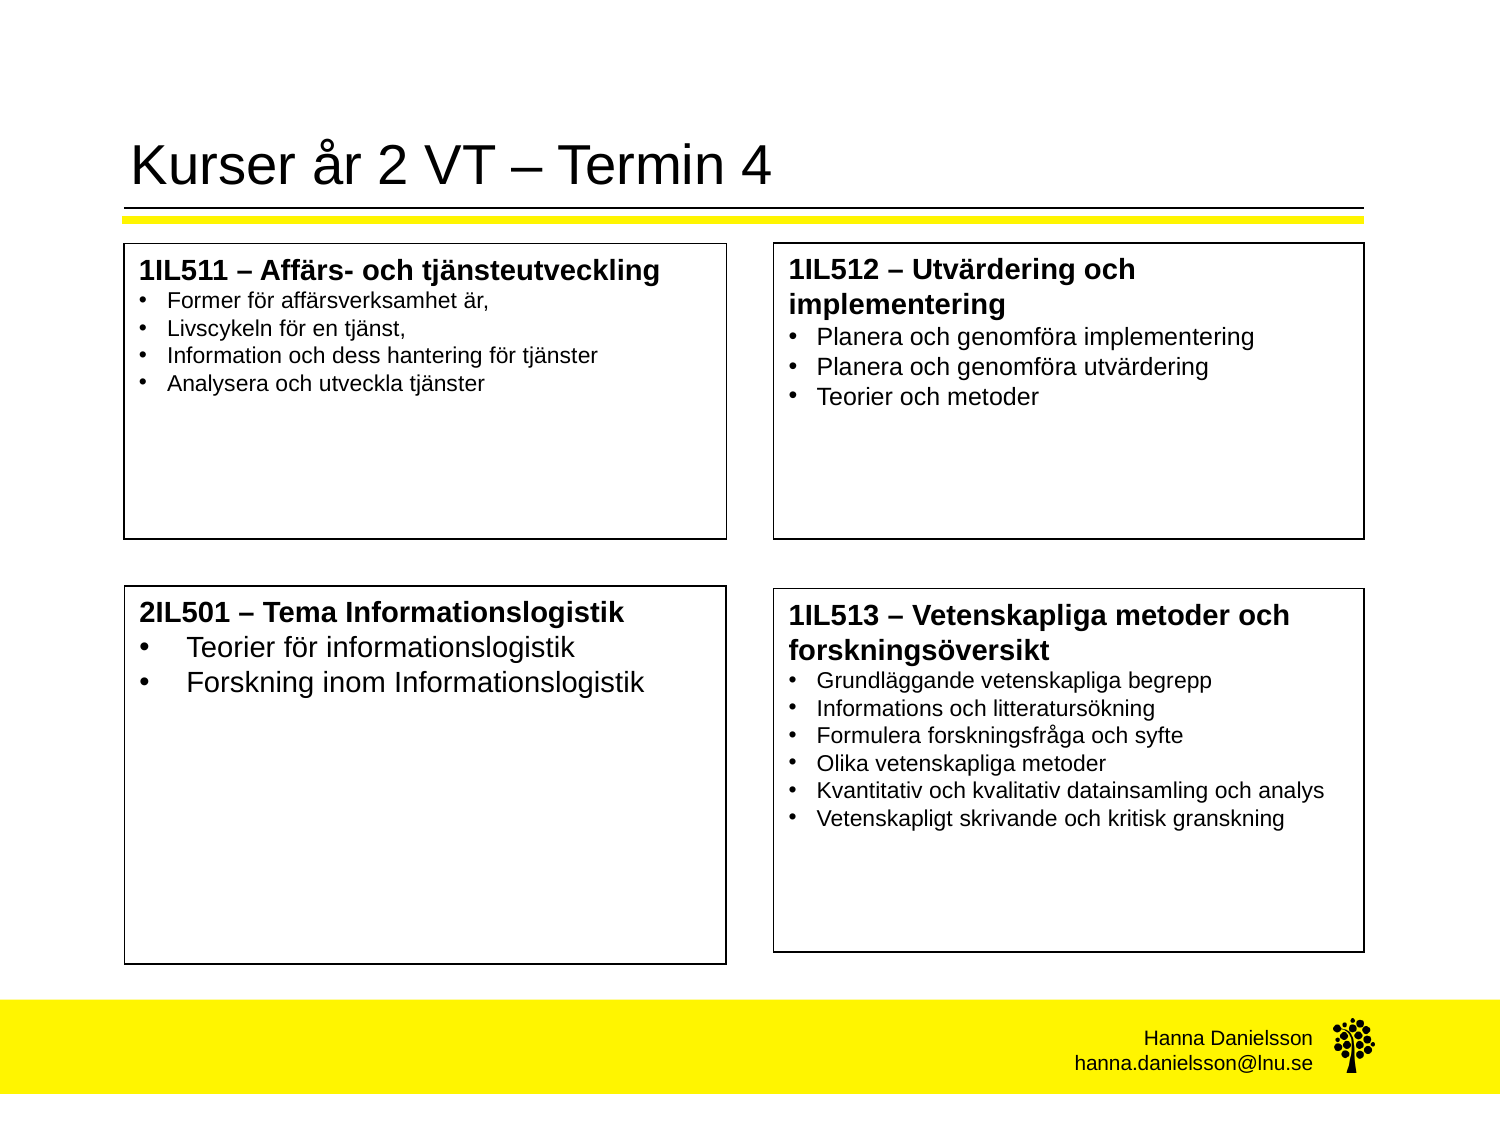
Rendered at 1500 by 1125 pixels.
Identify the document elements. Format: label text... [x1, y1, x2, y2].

picture [1333, 1018, 1375, 1073]
text_box 1IL513 – Vetenskapliga metoder och forskningsöversikt Grundläggande vetenskapliga begrepp Informations och litteratursökning Formulera forskningsfråga och syfte Olika vetenskapliga metoder Kvantitativ och kvalitativ datainsamling och analys Vetenskapligt skrivande och kritisk granskning [773, 588, 1365, 953]
text_box 1IL511 – Affärs- och tjänsteutveckling Former för affärsverksamhet är, Livscykeln för en tjänst, Information och dess hantering för tjänster Analysera och utveckla tjänster [123, 243, 727, 539]
text_box 1IL512 – Utvärdering och implementering Planera och genomföra implementering Planera och genomföra utvärdering Teorier och metoder [773, 243, 1365, 539]
text_box 2IL501 – Tema Informationslogistik Teorier för informationslogistik Forskning inom Informationslogistik [124, 586, 727, 965]
title Kurser år 2 VT – Termin 4 [115, 132, 1370, 257]
